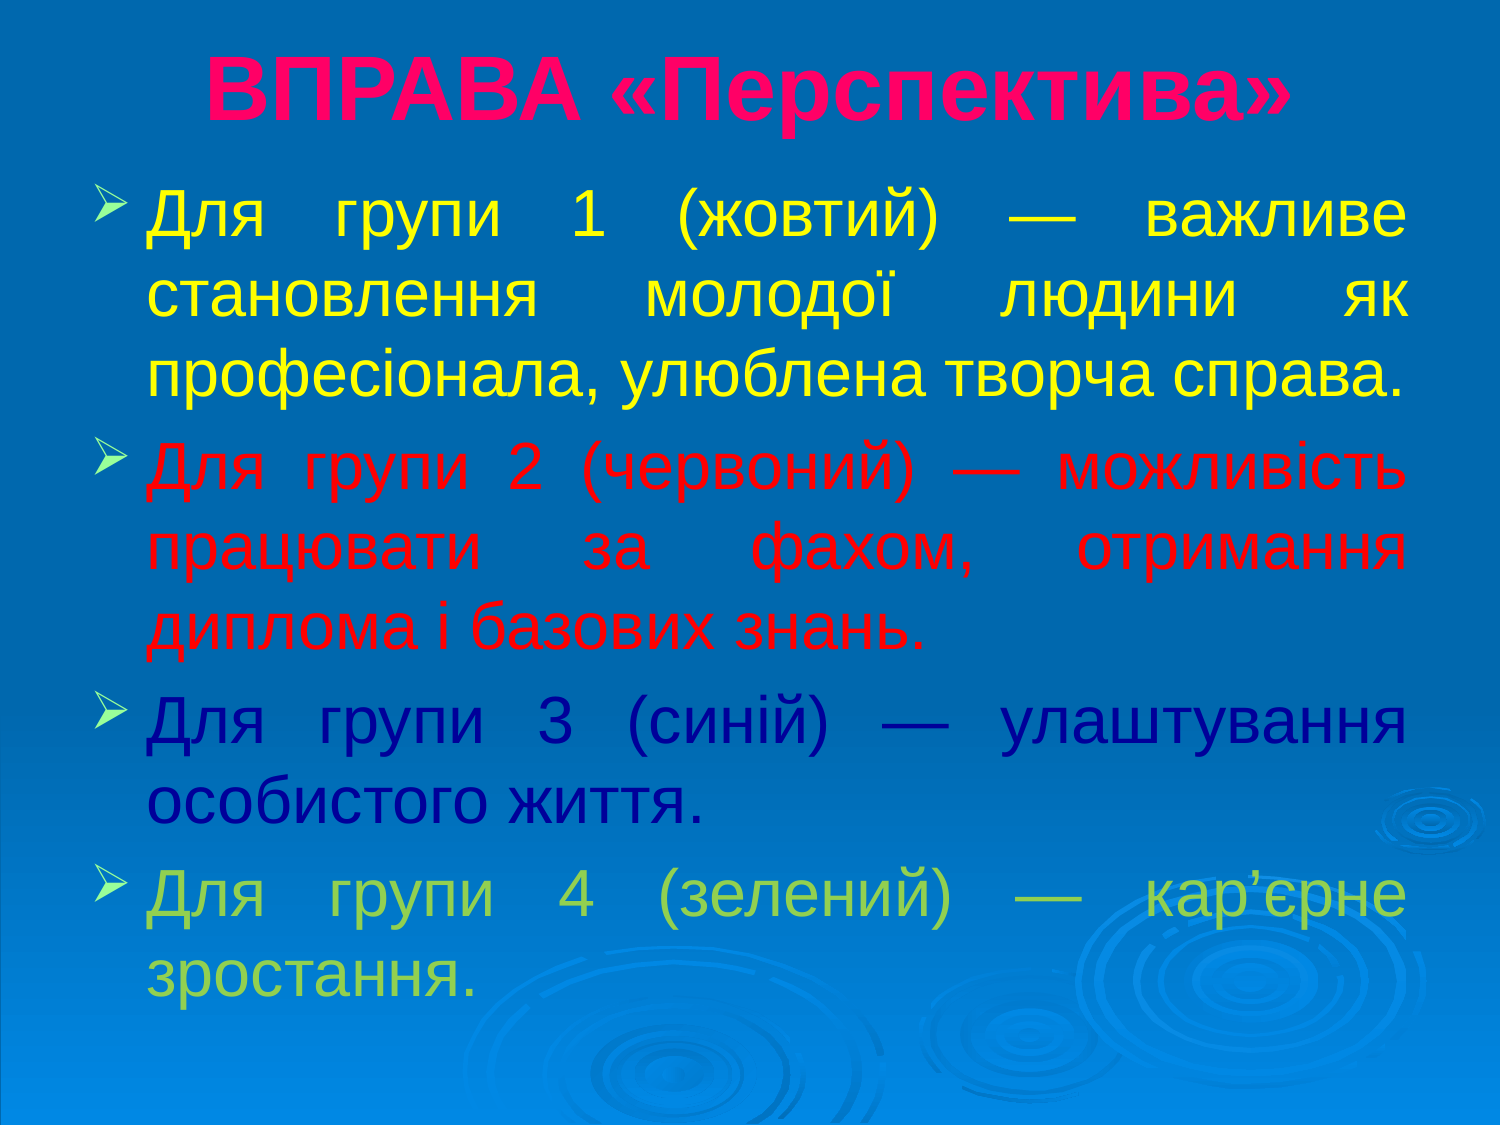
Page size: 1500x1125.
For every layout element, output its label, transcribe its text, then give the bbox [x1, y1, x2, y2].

title ВПРАВА «Перспектива» [74, 45, 1426, 162]
list Для групи 1 (жовтий) — важливе становлення молодої людини як професіонала, улюблена творча справа. Для групи 2 (червоний) — можливість працювати за фахом, отримання диплома і базових знань. Для групи 3 (синій) — улаштування особистого життя. Для групи 4 (зелений) — кар’єрне зростання. [74, 162, 1426, 1006]
